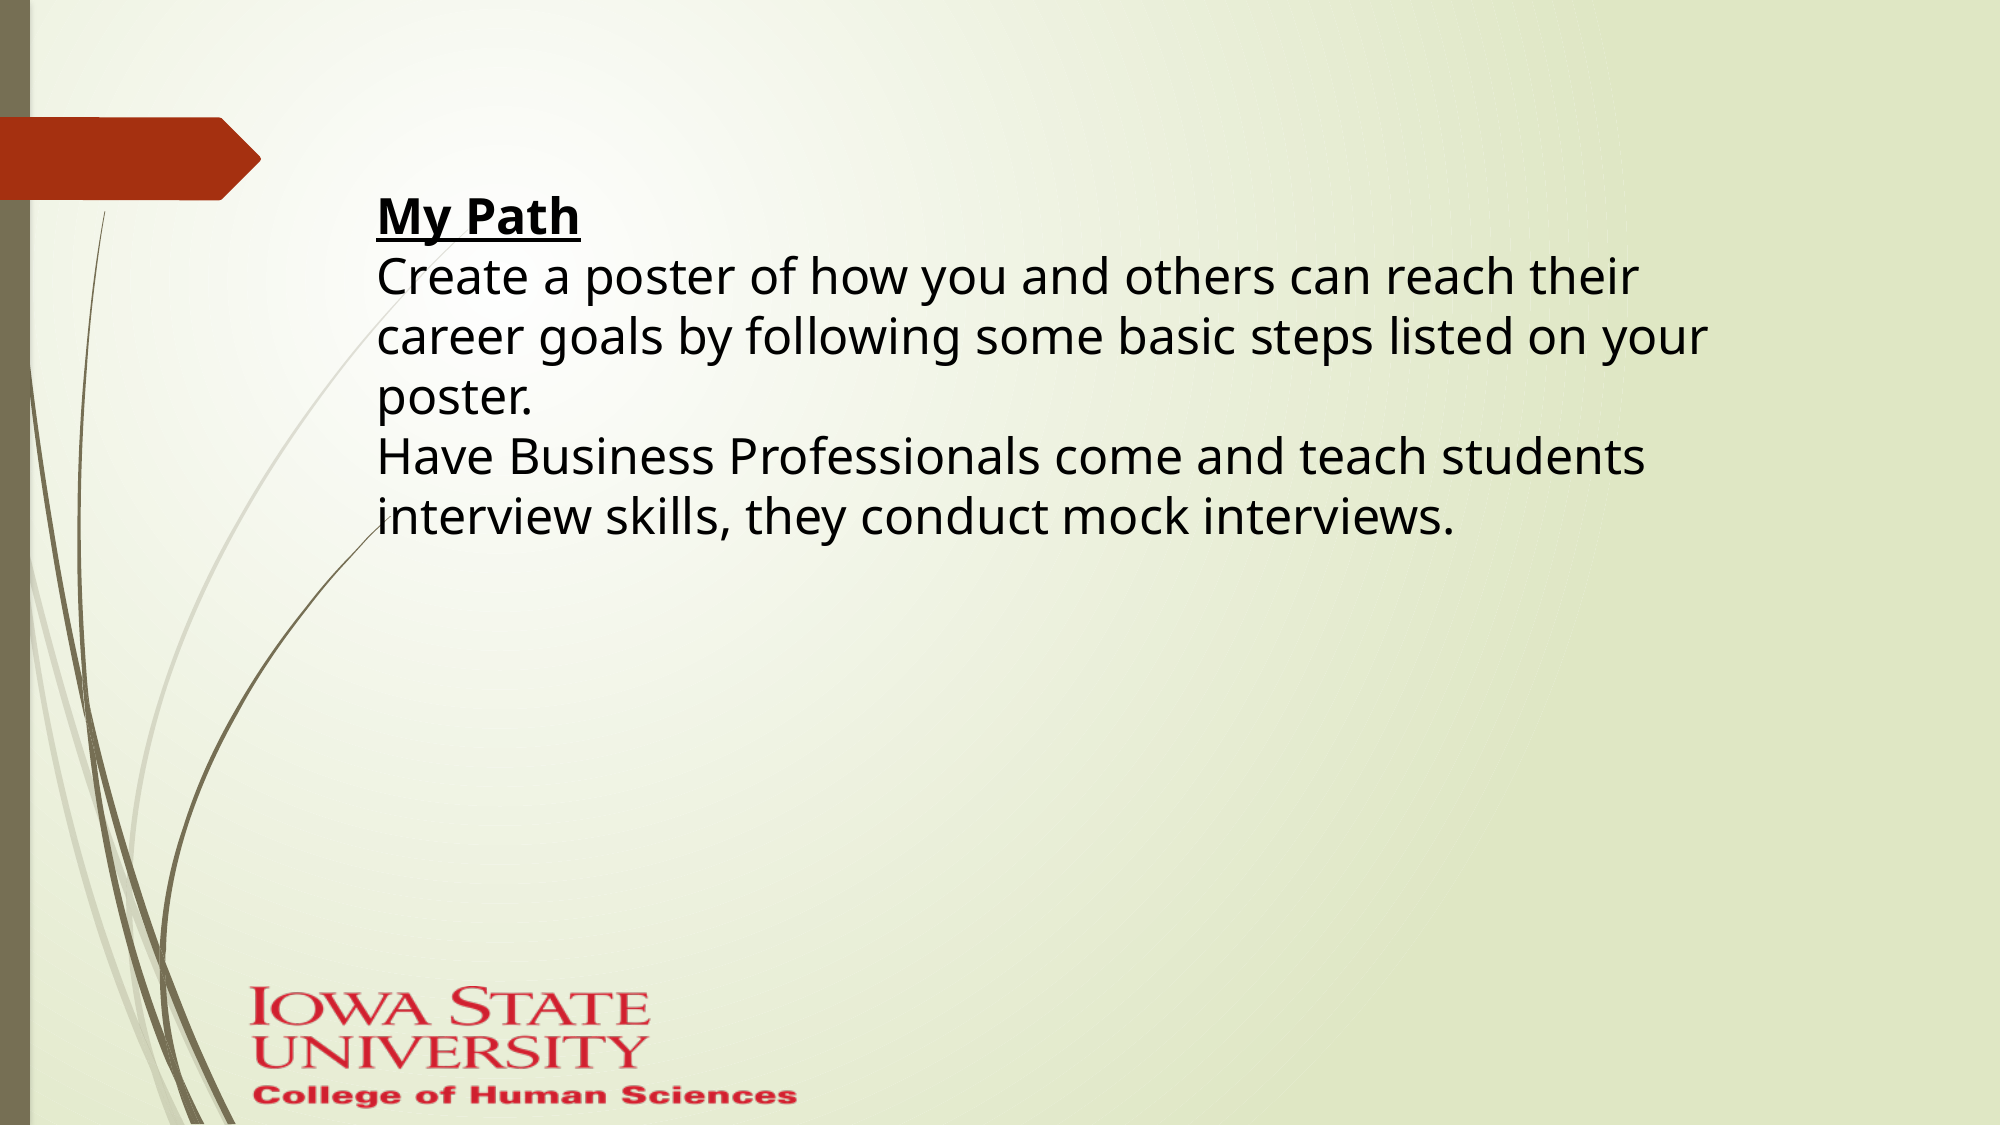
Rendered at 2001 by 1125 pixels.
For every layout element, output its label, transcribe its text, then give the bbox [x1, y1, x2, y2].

picture [239, 986, 821, 1114]
text_box My Path Create a poster of how you and others can reach their career goals by following some basic steps listed on your poster. Have Business Professionals come and teach students interview skills, they conduct mock interviews. [361, 176, 1804, 552]
